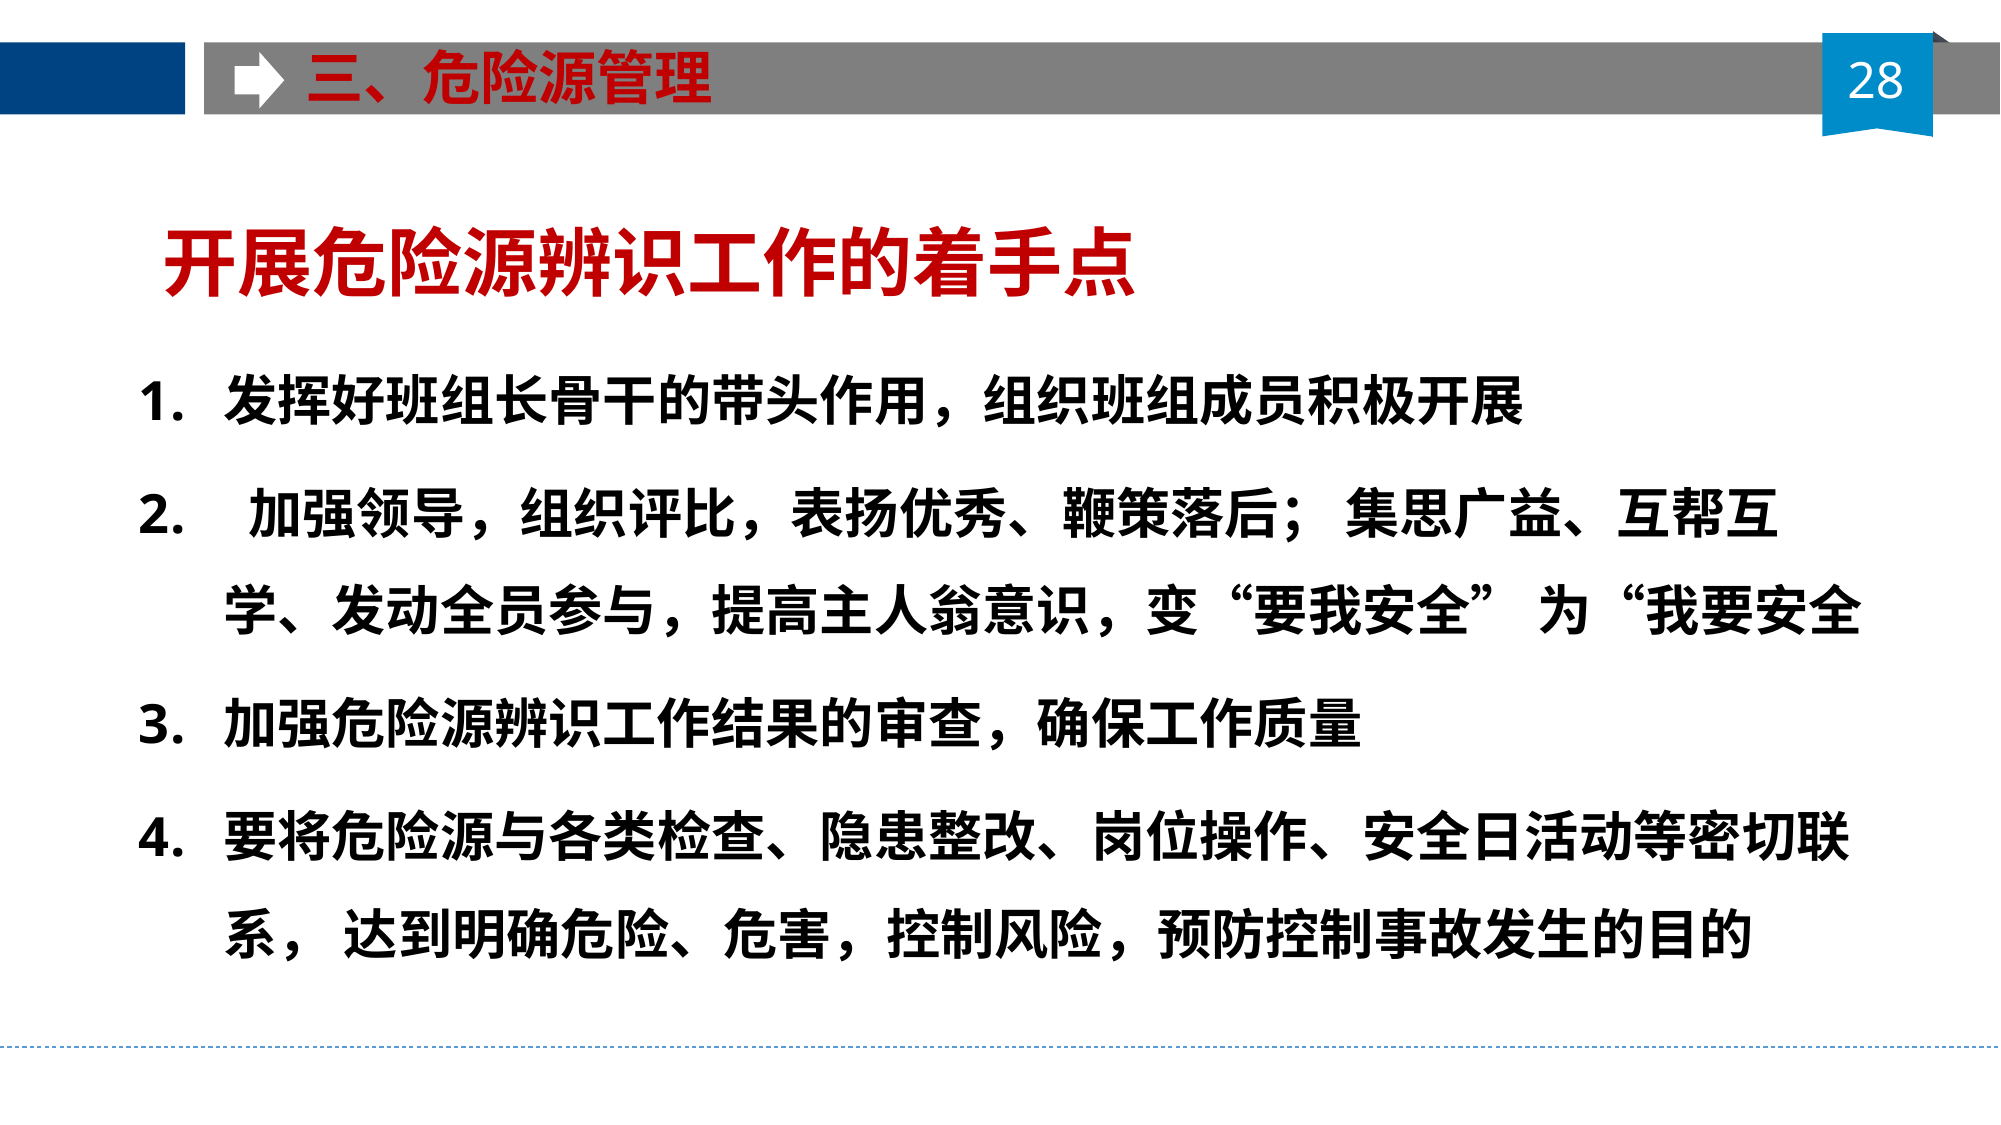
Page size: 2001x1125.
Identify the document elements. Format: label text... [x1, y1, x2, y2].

text_box 三、危险源管理 [290, 34, 1807, 119]
title 开展危险源辨识工作的着手点 [147, 196, 1570, 336]
text_box 发挥好班组长骨干的带头作用，组织班组成员积极开展 加强领导，组织评比，表扬优秀、鞭策落后； 集思广益、互帮互学、发动全员参与，提高主人翁意识，变“要我安全” 为“我要安全 加强危险源辨识工作结果的审查，确保工作质量 要将危险源与各类检查、隐患整改、岗位操作、安全日活动等密切联系， 达到明确危险、危害，控制风险，预防控制事故发生的目的 [123, 325, 1899, 1006]
slide_number 28 [1807, 48, 1948, 109]
